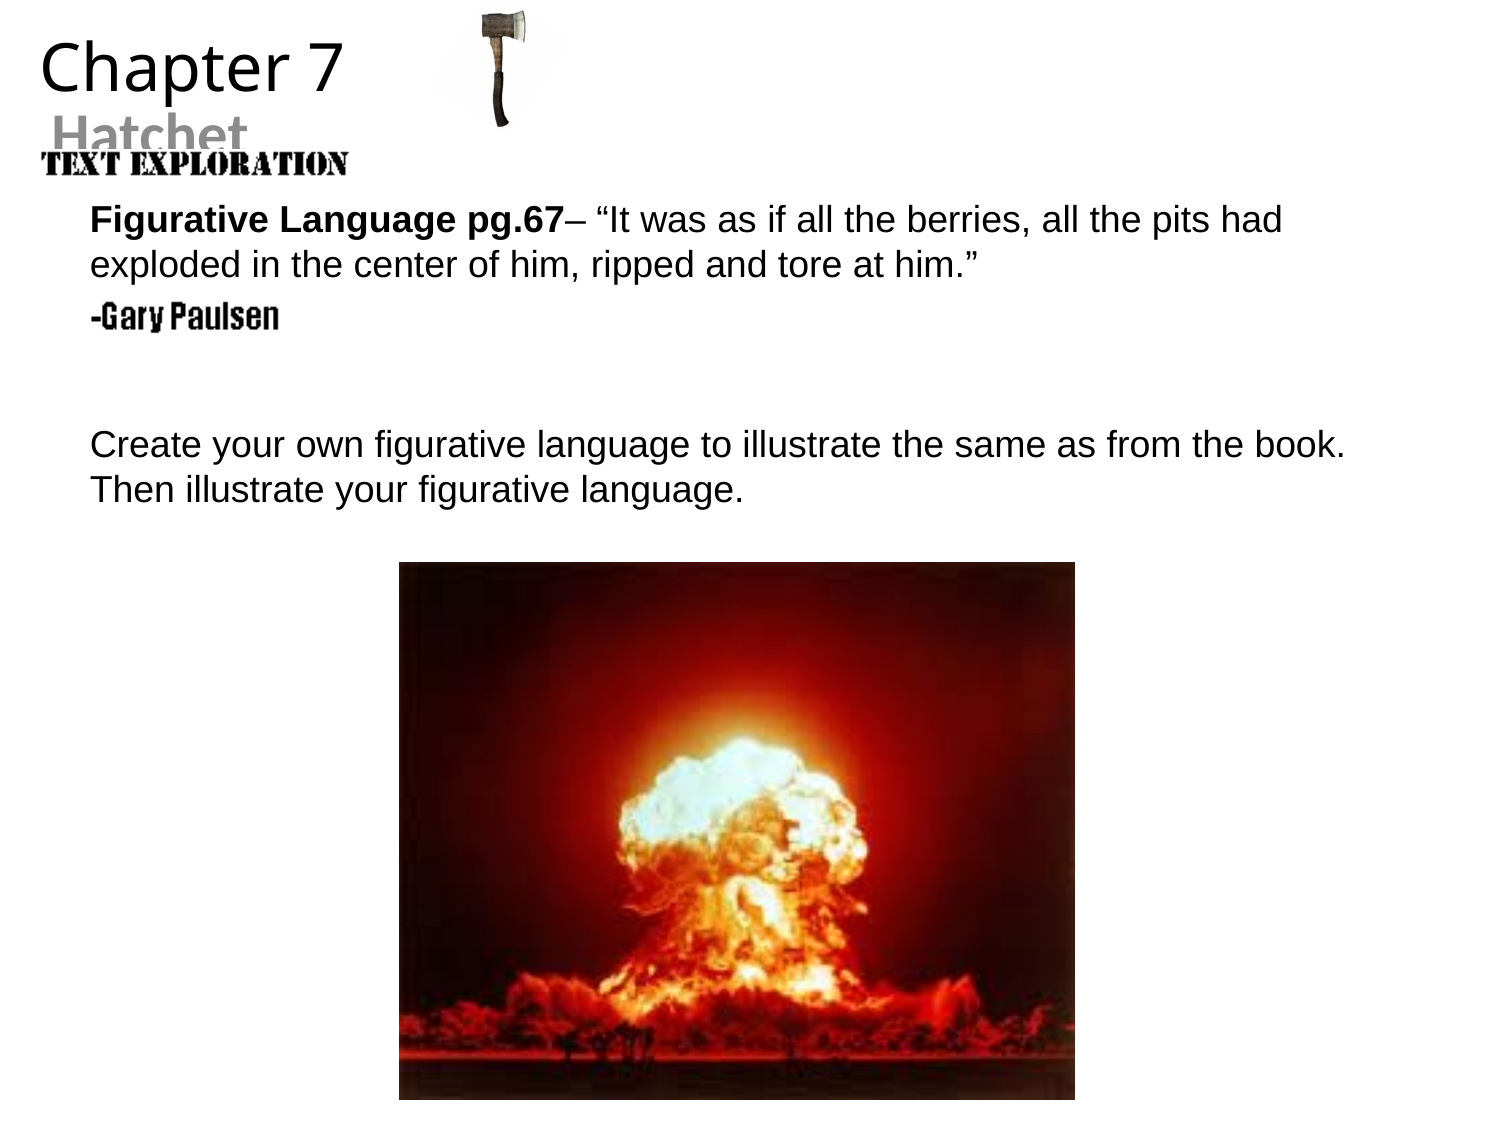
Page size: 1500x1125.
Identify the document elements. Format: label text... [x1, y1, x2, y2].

text_box Figurative Language pg.67– “It was as if all the berries, all the pits had exploded in the center of him, ripped and tore at him.” Create your own figurative language to illustrate the same as from the book. Then illustrate your figurative language. [74, 187, 1425, 633]
text_box Hatchet [12, 87, 288, 175]
picture [399, 561, 1076, 1101]
picture [37, 149, 352, 182]
picture [87, 299, 284, 338]
text_box Chapter 7 [24, 12, 500, 117]
picture [440, 0, 570, 136]
